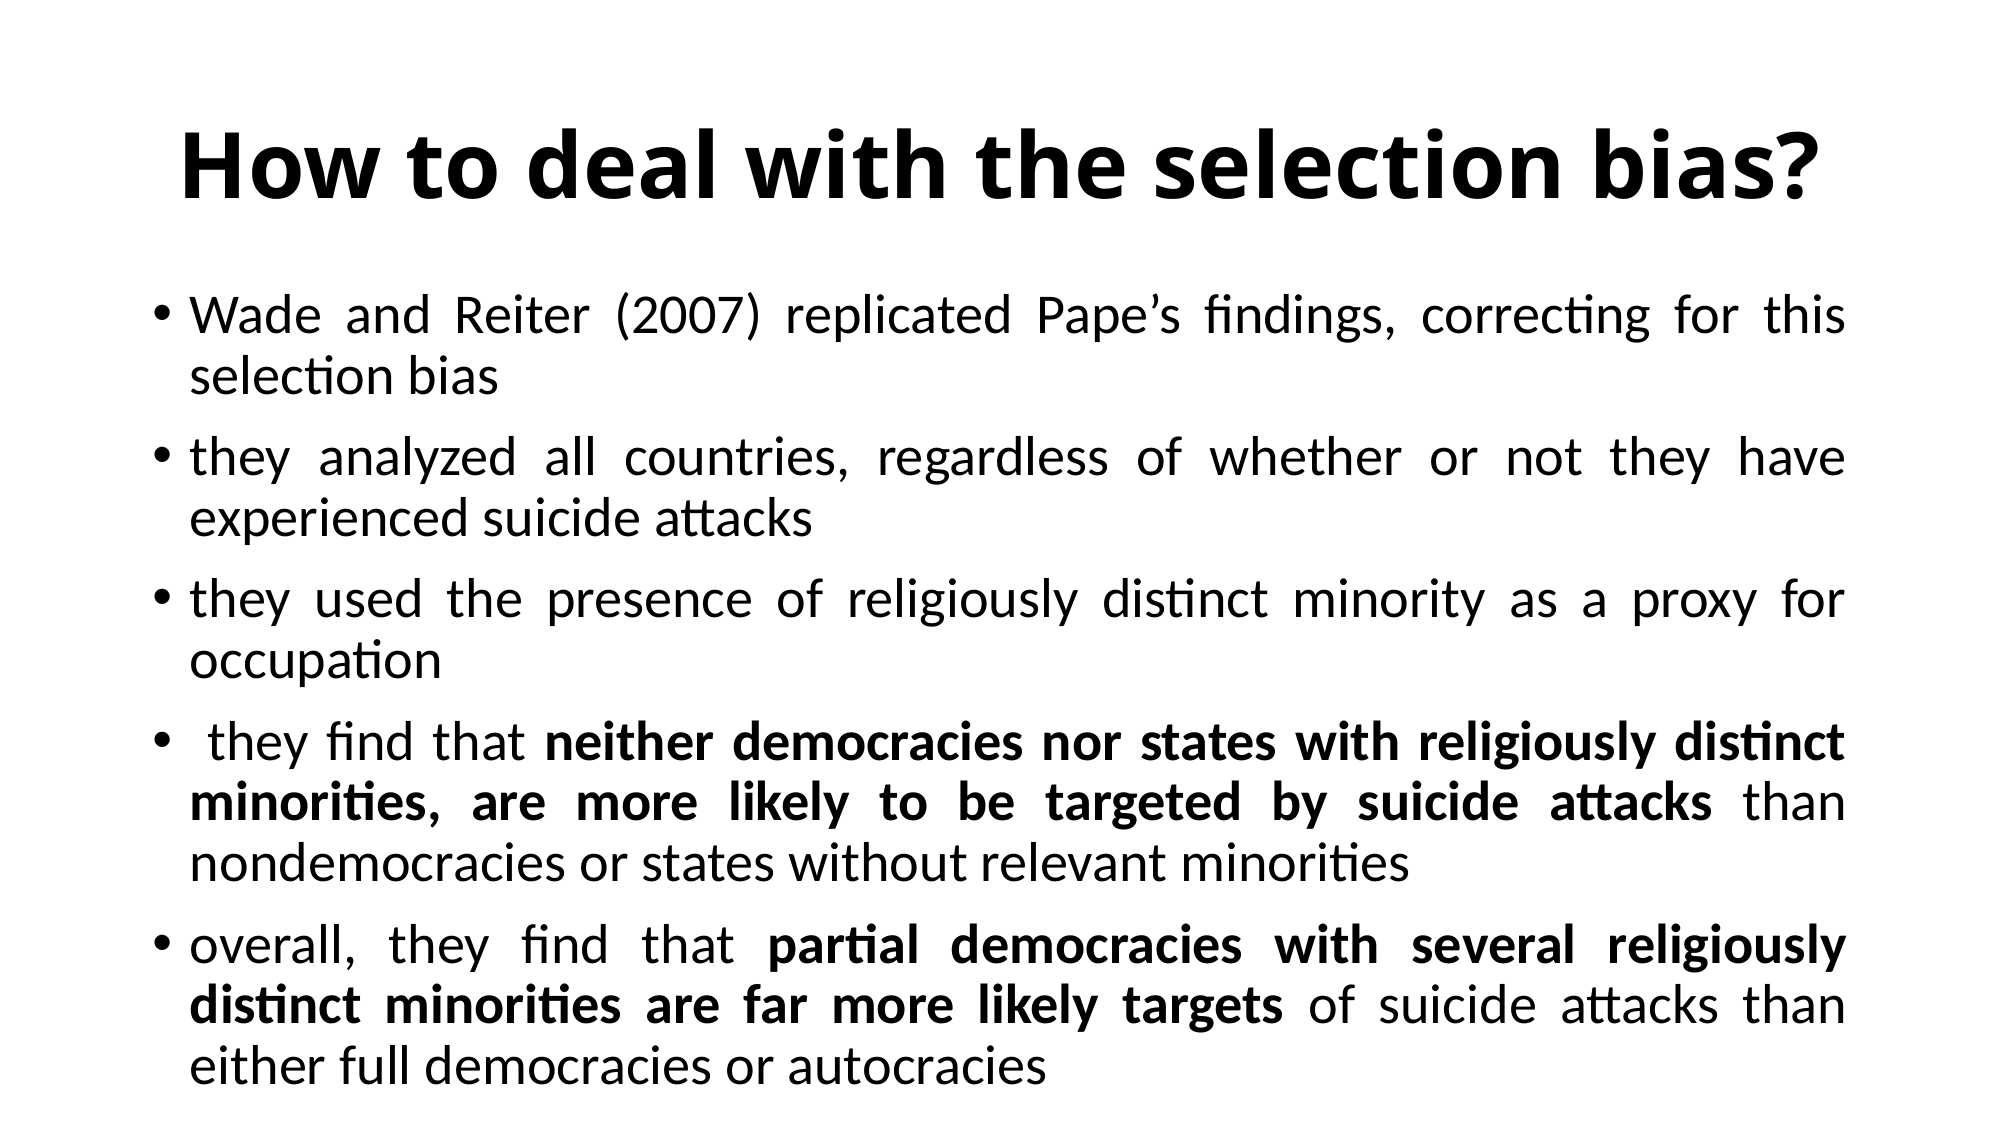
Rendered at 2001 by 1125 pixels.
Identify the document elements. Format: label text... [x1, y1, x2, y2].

title How to deal with the selection bias? [137, 59, 1863, 277]
list Wade and Reiter (2007) replicated Pape’s findings, correcting for this selection bias they analyzed all countries, regardless of whether or not they have experienced suicide attacks they used the presence of religiously distinct minority as a proxy for occupation they find that neither democracies nor states with religiously distinct minorities, are more likely to be targeted by suicide attacks than nondemocracies or states without relevant minorities overall, they find that partial democracies with several religiously distinct minorities are far more likely targets of suicide attacks than either full democracies or autocracies [137, 277, 1863, 1105]
